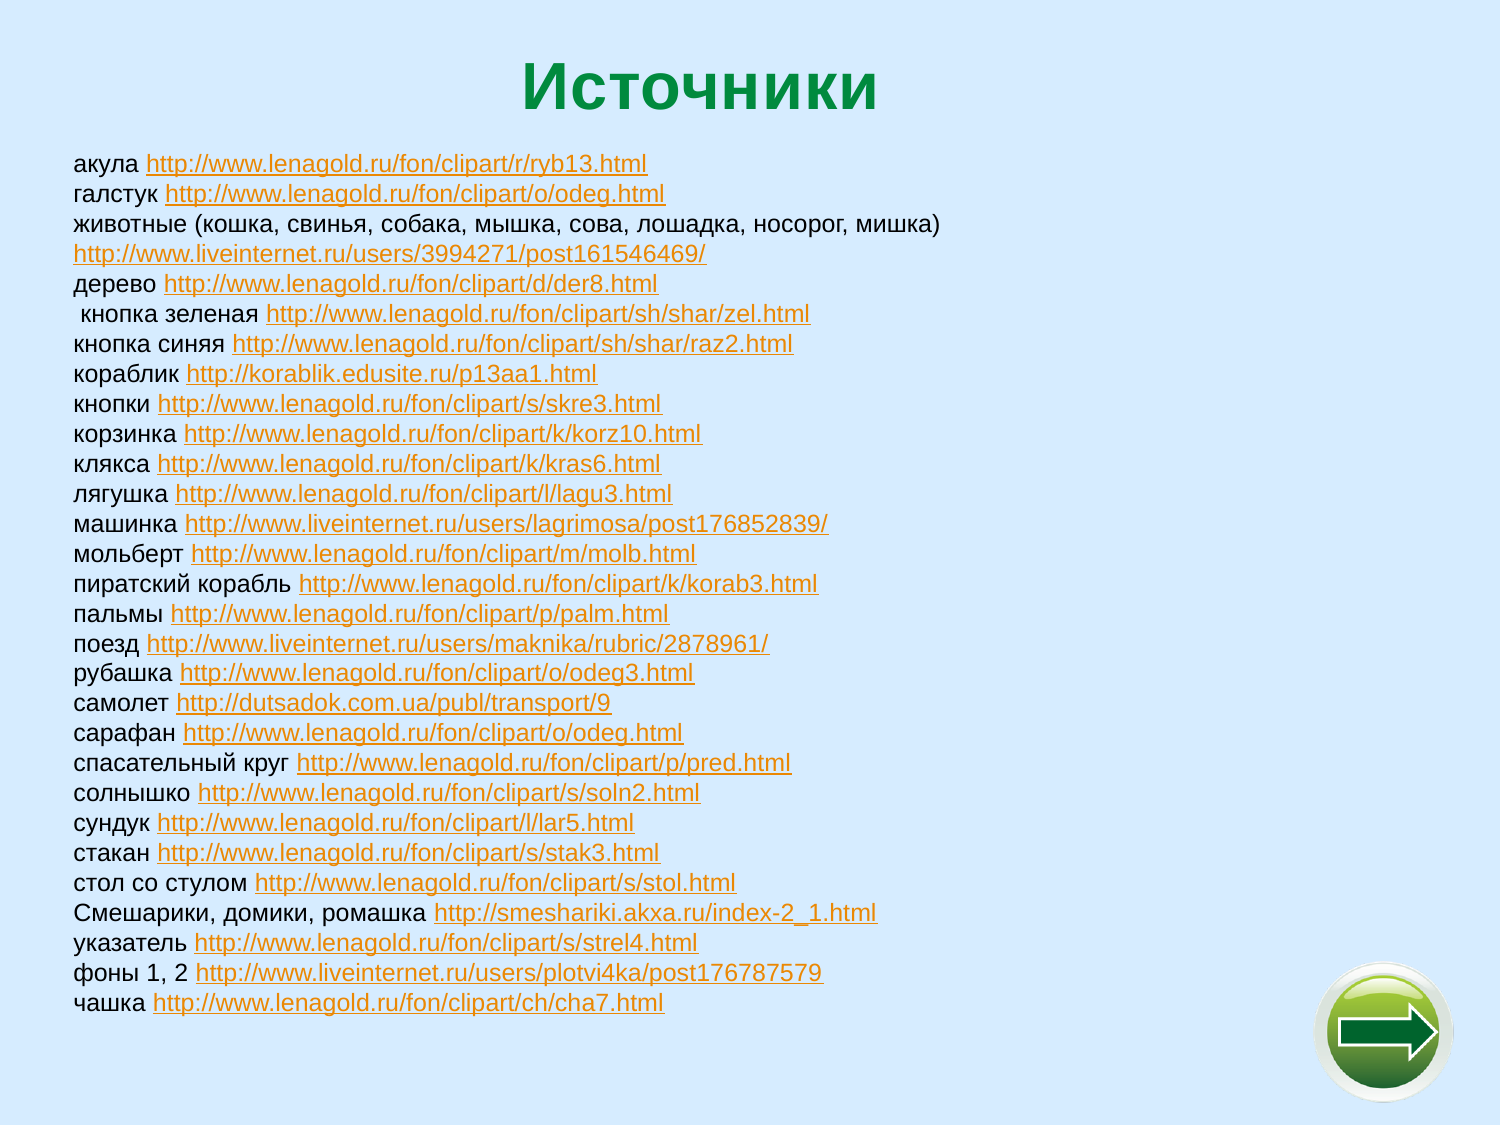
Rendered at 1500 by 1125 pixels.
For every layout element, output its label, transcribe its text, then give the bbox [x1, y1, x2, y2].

text_box акула http://www.lenagold.ru/fon/clipart/r/ryb13.html галстук http://www.lenagold.ru/fon/clipart/o/odeg.html животные (кошка, свинья, собака, мышка, сова, лошадка, носорог, мишка) http://www.liveinternet.ru/users/3994271/post161546469/ дерево http://www.lenagold.ru/fon/clipart/d/der8.html кнопка зеленая http://www.lenagold.ru/fon/clipart/sh/shar/zel.html кнопка синяя http://www.lenagold.ru/fon/clipart/sh/shar/raz2.html кораблик http://korablik.edusite.ru/p13aa1.html кнопки http://www.lenagold.ru/fon/clipart/s/skre3.html корзинка http://www.lenagold.ru/fon/clipart/k/korz10.html клякса http://www.lenagold.ru/fon/clipart/k/kras6.html лягушка http://www.lenagold.ru/fon/clipart/l/lagu3.html машинка http://www.liveinternet.ru/users/lagrimosa/post176852839/ мольберт http://www.lenagold.ru/fon/clipart/m/molb.html пиратский корабль http://www.lenagold.ru/fon/clipart/k/korab3.html пальмы http://www.lenagold.ru/fon/clipart/p/palm.html поезд http://www.liveinternet.ru/users/maknika/rubric/2878961/ рубашка http://www.lenagold.ru/fon/clipart/o/odeg3.html самолет http://dutsadok.com.ua/publ/transport/9 сарафан http://www.lenagold.ru/fon/clipart/o/odeg.html спасательный круг http://www.lenagold.ru/fon/clipart/p/pred.html солнышко http://www.lenagold.ru/fon/clipart/s/soln2.html сундук http://www.lenagold.ru/fon/clipart/l/lar5.html стакан http://www.lenagold.ru/fon/clipart/s/stak3.html стол со стулом http://www.lenagold.ru/fon/clipart/s/stol.html Смешарики, домики, ромашка http://smeshariki.akxa.ru/index-2_1.html указатель http://www.lenagold.ru/fon/clipart/s/strel4.html фоны 1, 2 http://www.liveinternet.ru/users/plotvi4ka/post176787579 чашка http://www.lenagold.ru/fon/clipart/ch/cha7.html [58, 140, 1372, 1024]
text_box Источники [506, 35, 935, 130]
picture [1312, 960, 1454, 1103]
text_box [35, 128, 1471, 328]
